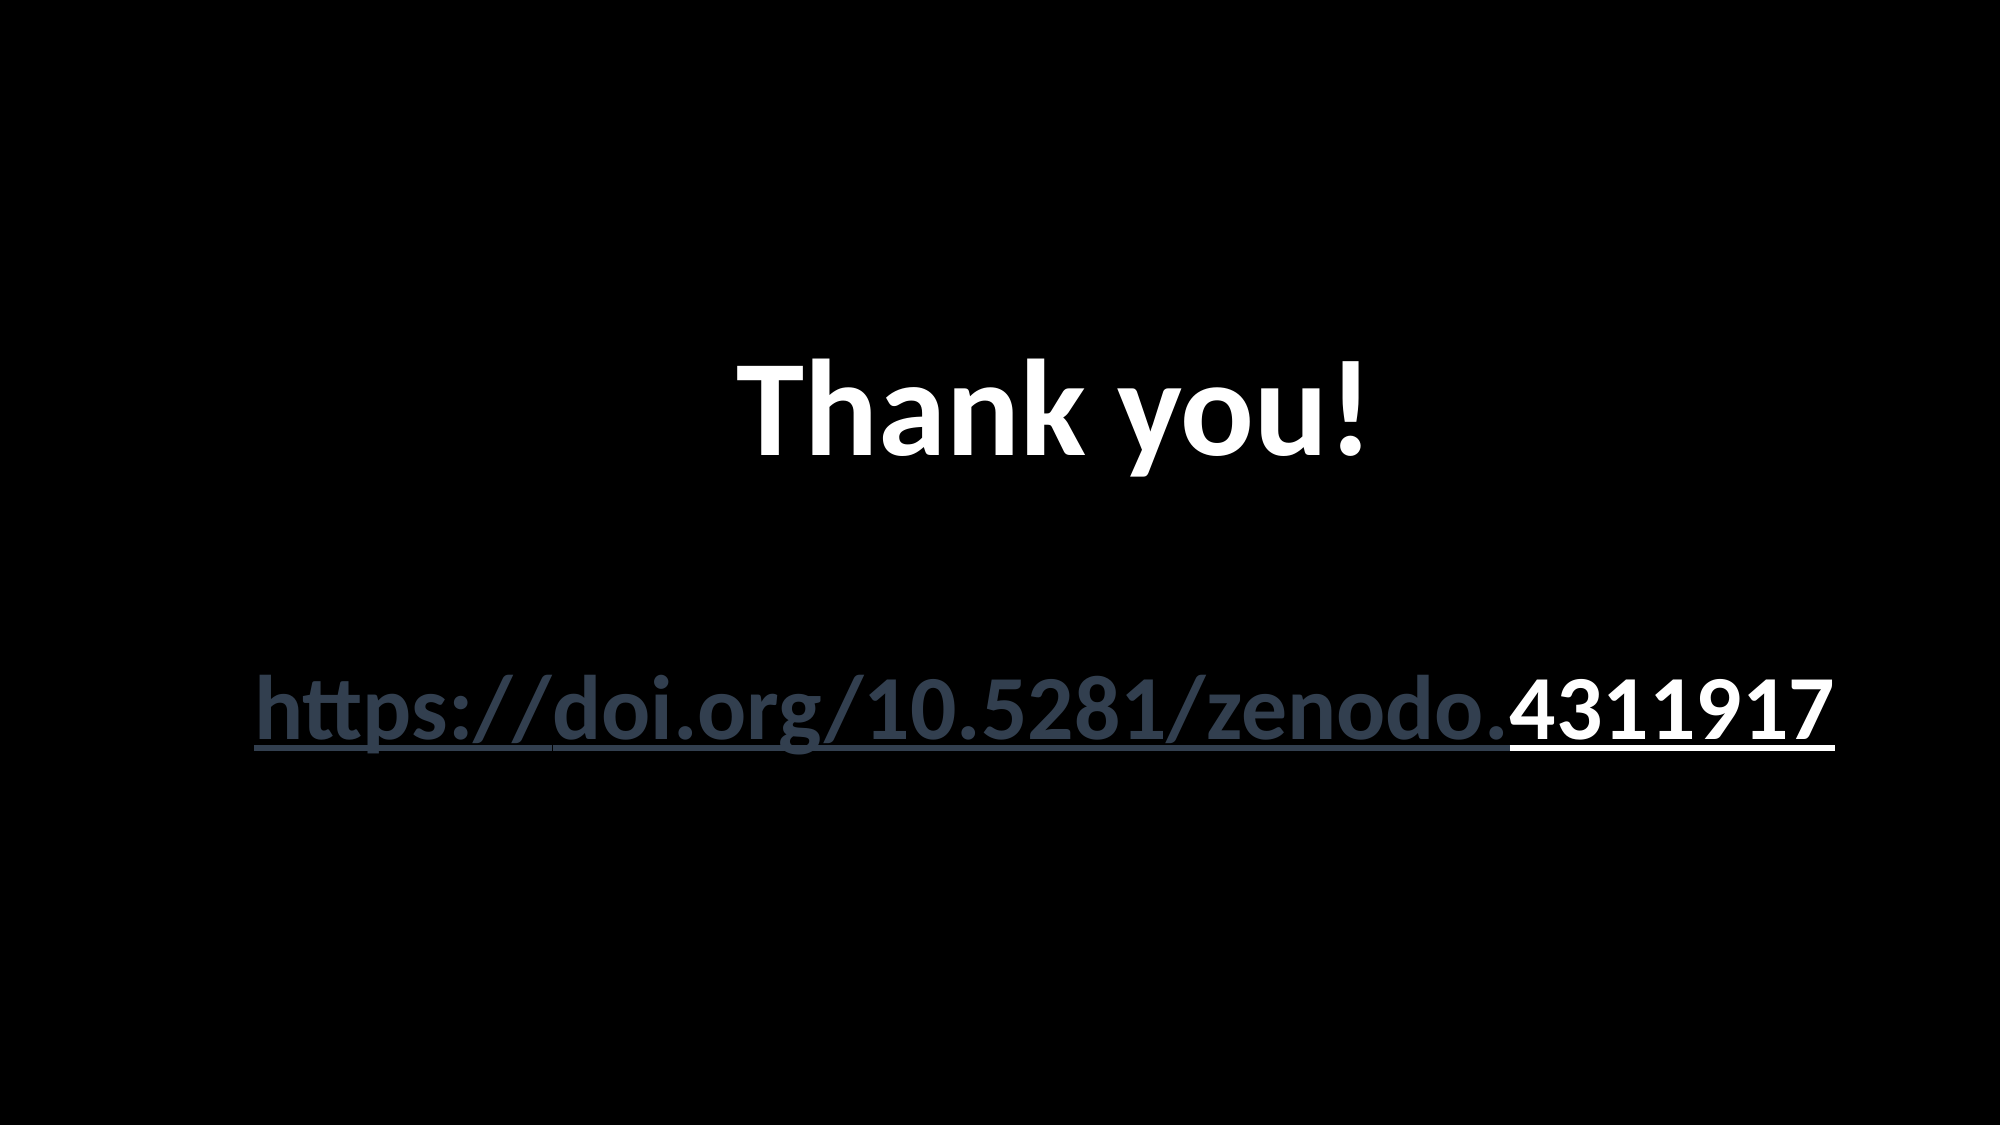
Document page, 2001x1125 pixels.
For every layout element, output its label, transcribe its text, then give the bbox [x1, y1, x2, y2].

text_box Thank you! https://doi.org/10.5281/zenodo.4311917 [228, 324, 1882, 751]
